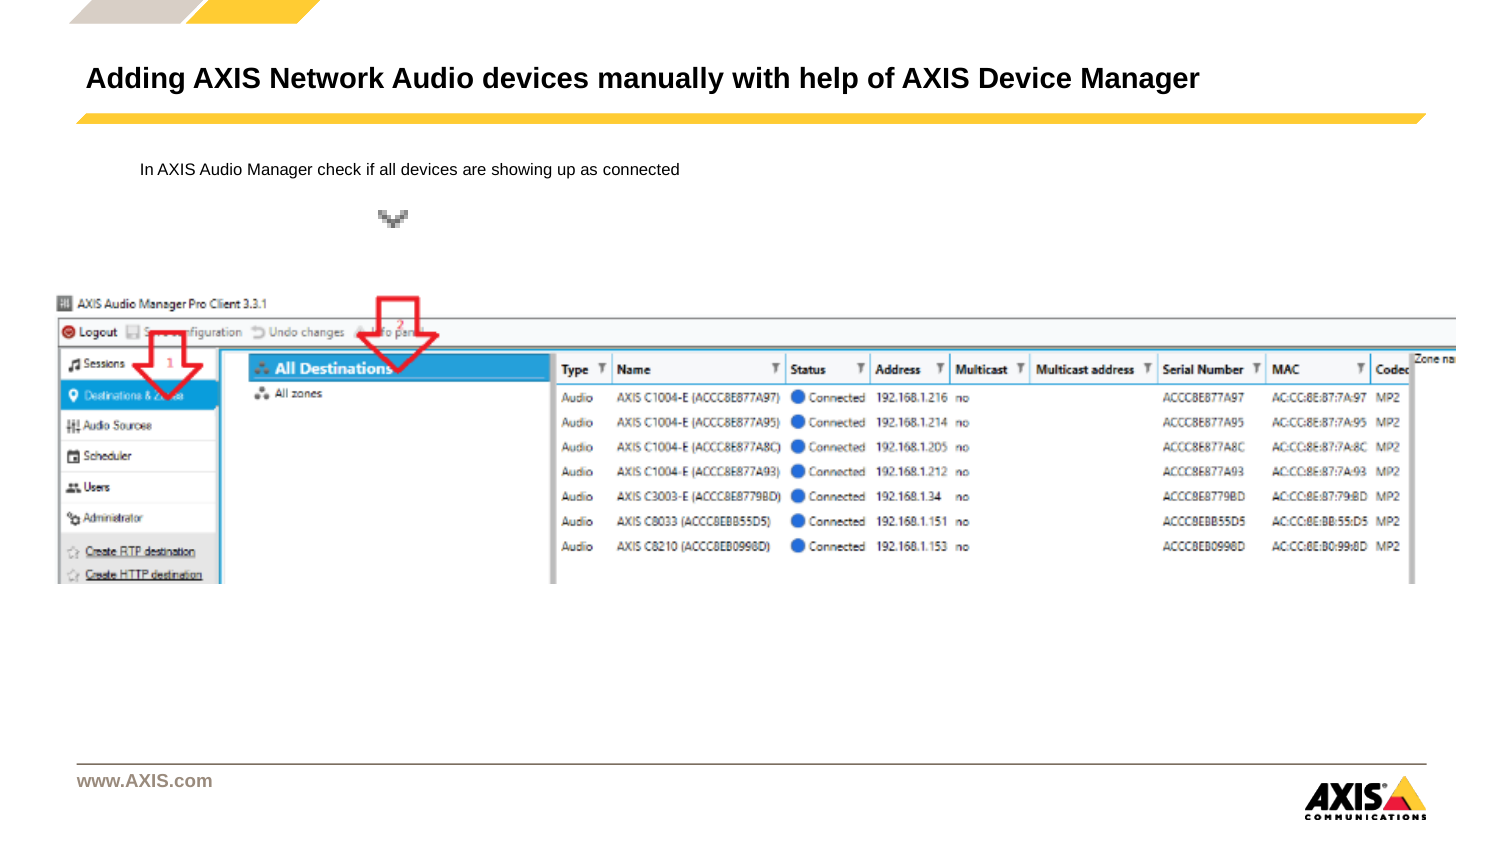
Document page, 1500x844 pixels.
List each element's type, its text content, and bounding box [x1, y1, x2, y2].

picture [44, 259, 1456, 584]
title Adding AXIS Network Audio devices manually with help of AXIS Device Manager [70, 52, 1429, 112]
text_box In AXIS Audio Manager check if all devices are showing up as connected [125, 151, 727, 187]
picture [1305, 776, 1426, 820]
picture [357, 184, 427, 254]
